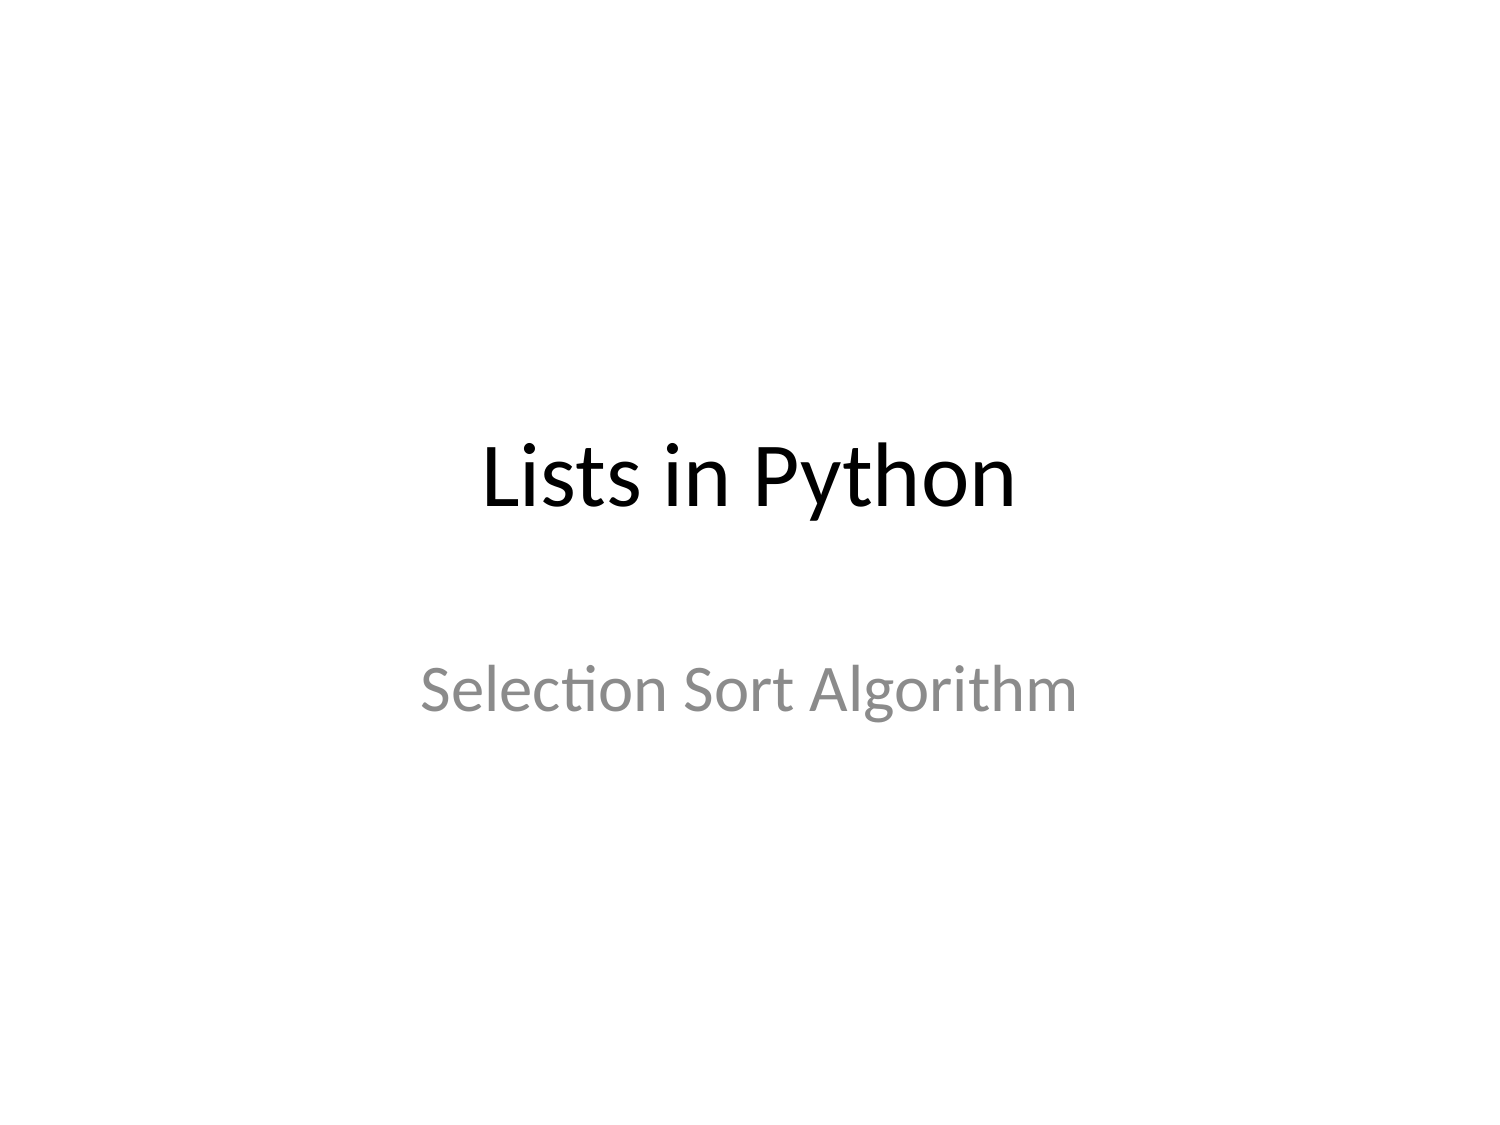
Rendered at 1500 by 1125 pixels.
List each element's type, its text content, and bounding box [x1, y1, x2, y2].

subtitle Selection Sort Algorithm [225, 637, 1275, 925]
title Lists in Python [112, 349, 1388, 591]
